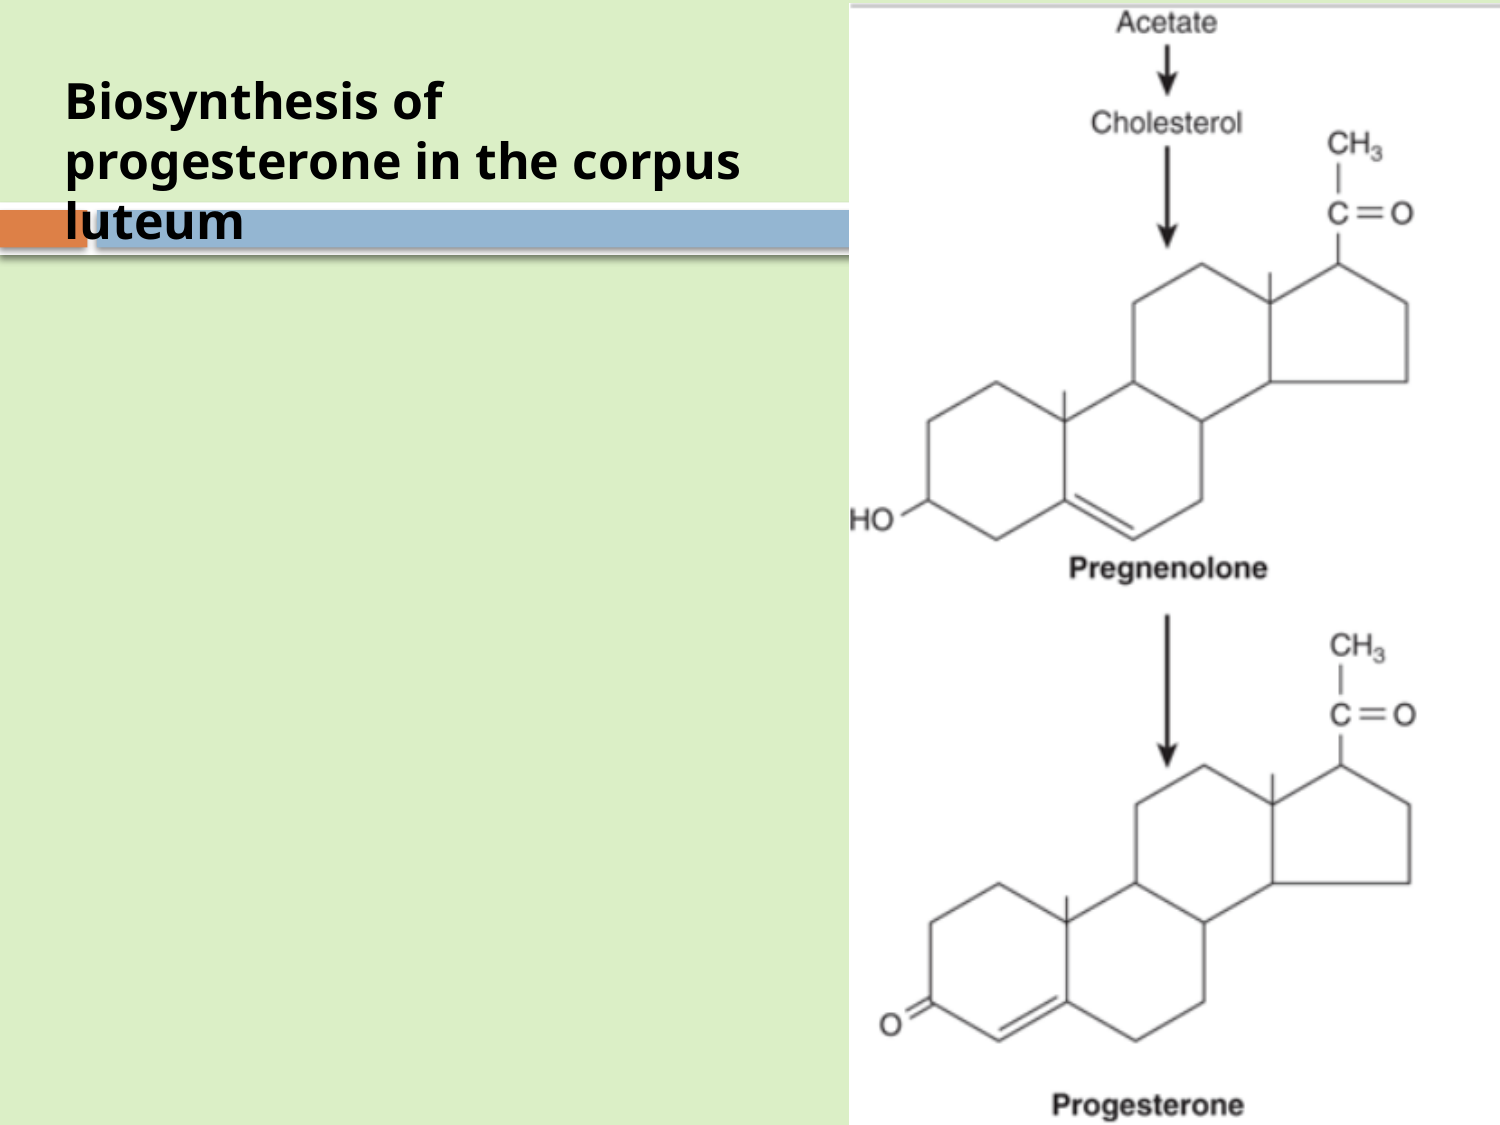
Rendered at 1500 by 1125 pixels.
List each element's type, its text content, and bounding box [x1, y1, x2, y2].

picture [849, 3, 1500, 1125]
text_box Biosynthesis of progesterone in the corpus luteum [49, 62, 800, 258]
